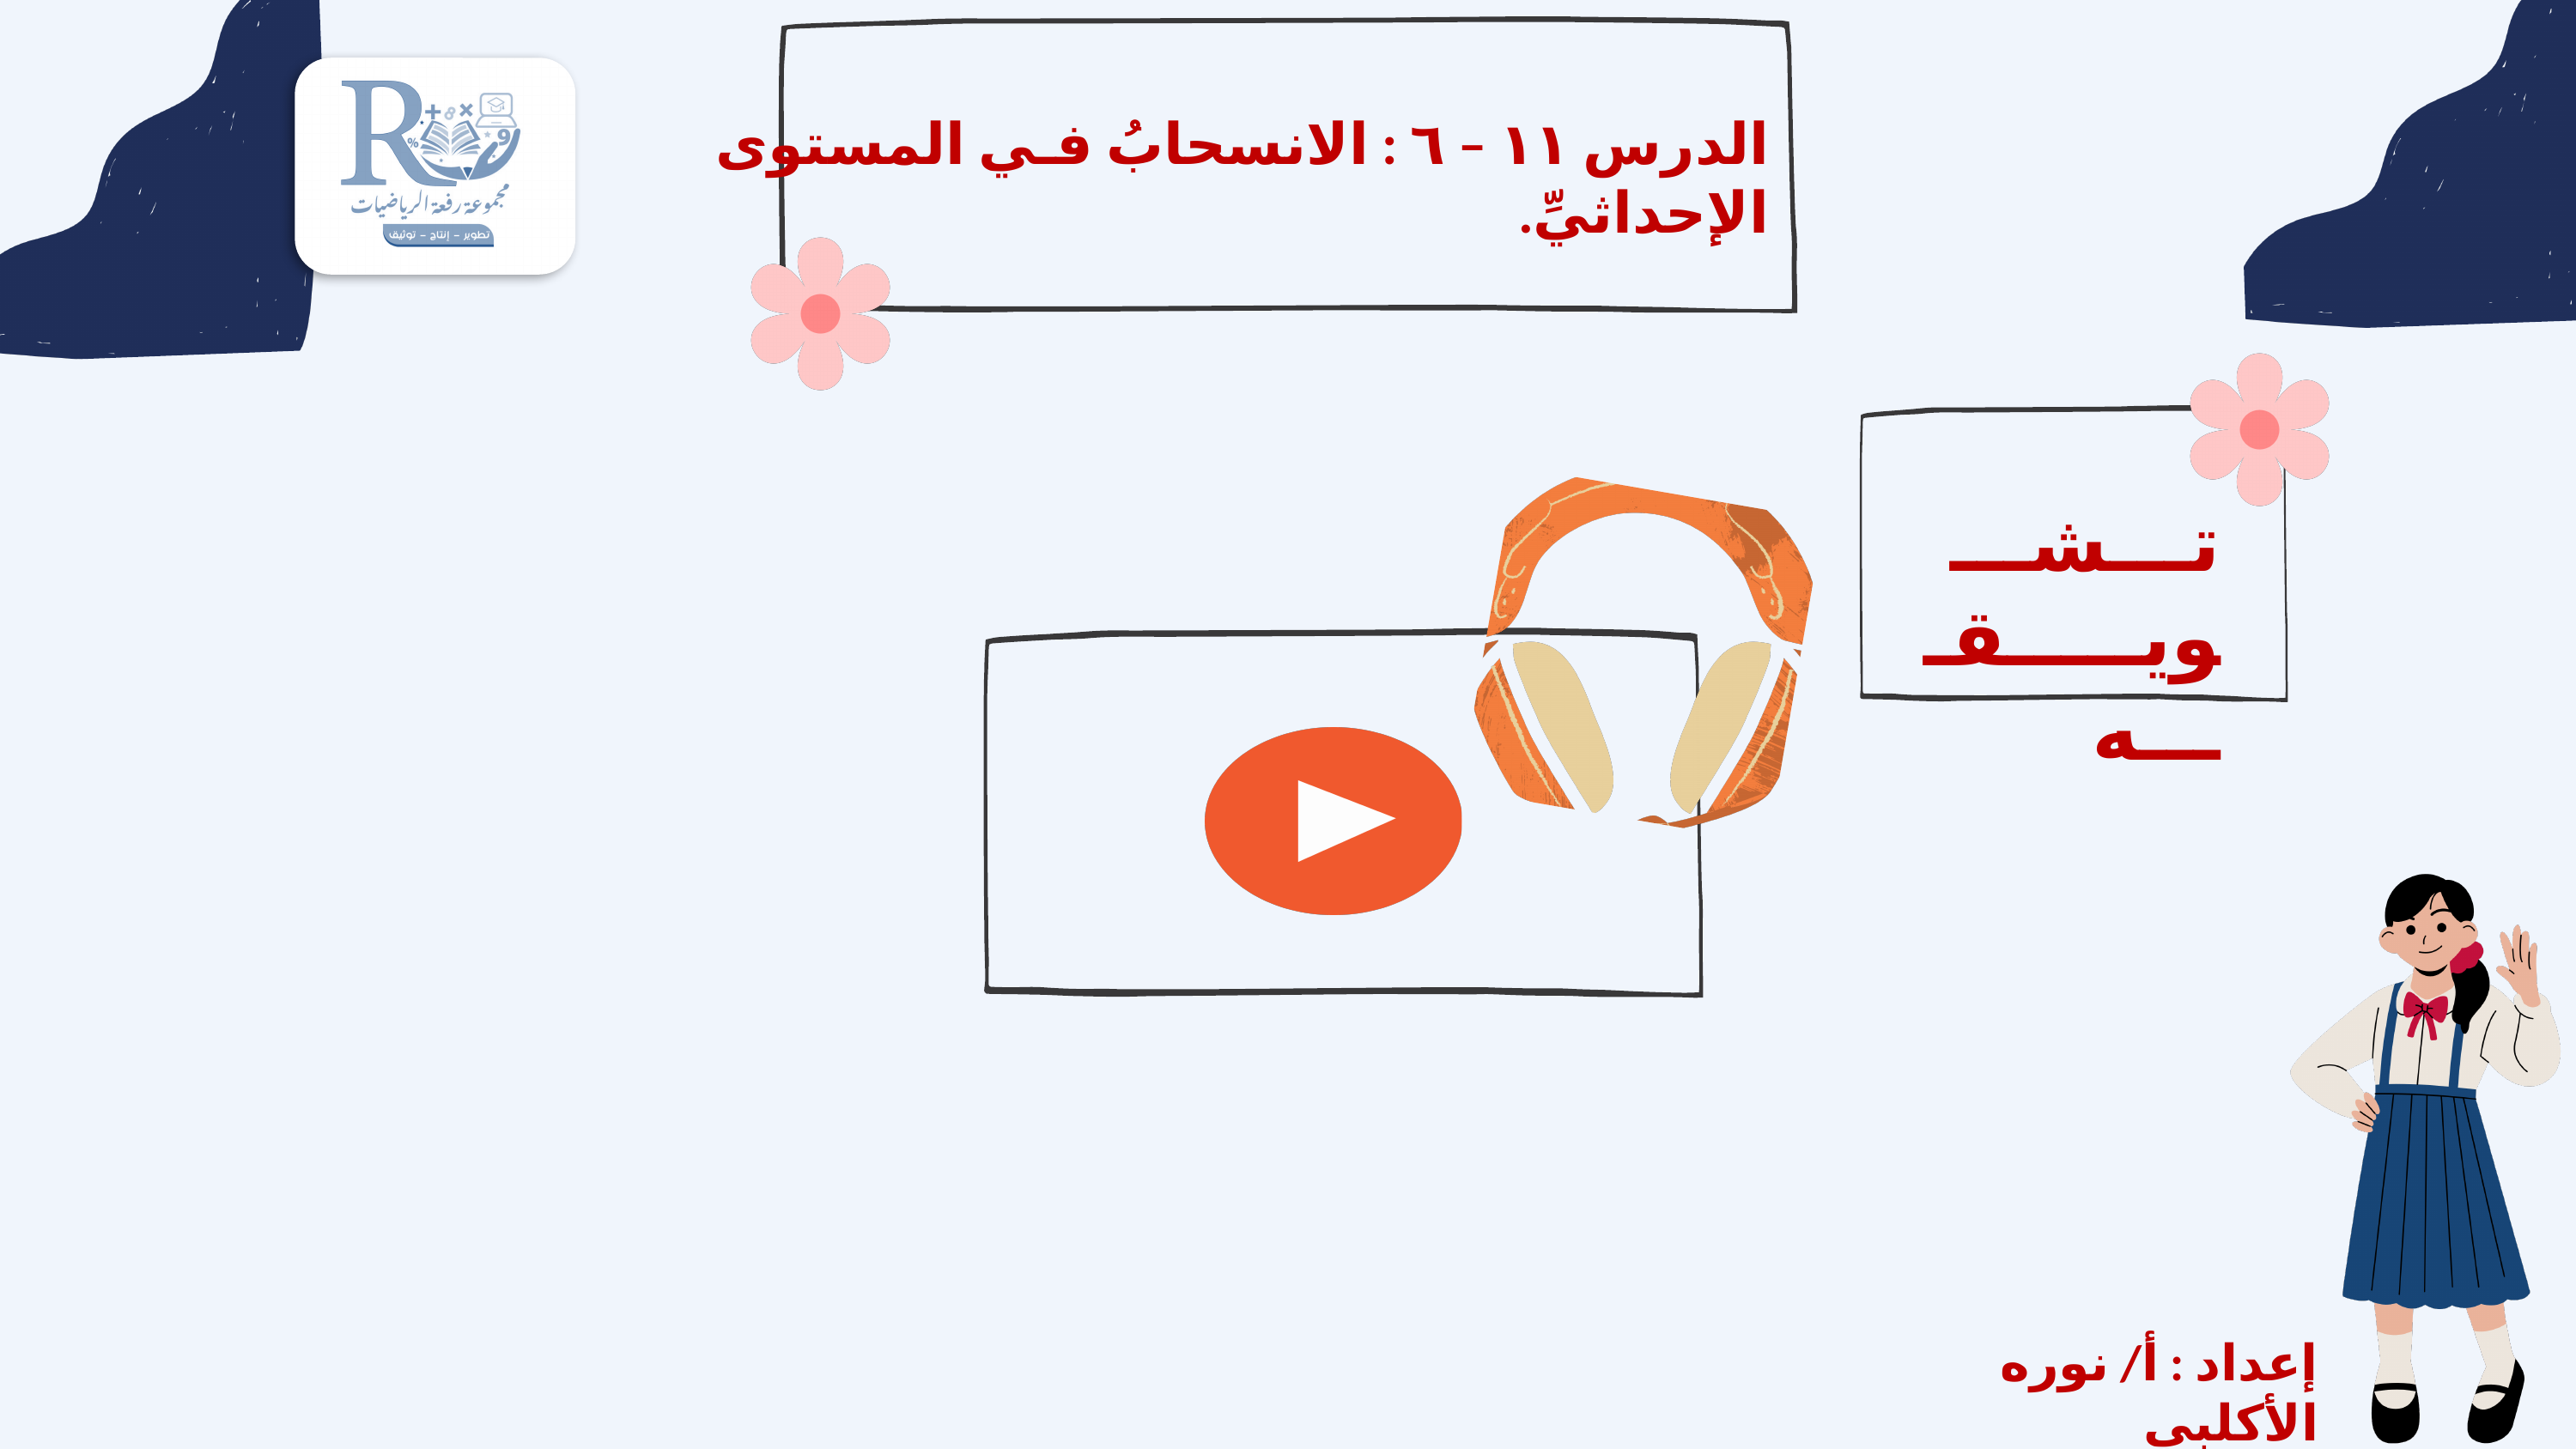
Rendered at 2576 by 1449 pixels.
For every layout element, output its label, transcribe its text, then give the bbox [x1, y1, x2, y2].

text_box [983, 627, 1704, 999]
text_box الدرس ١١ – ٦ : الانسحابُ فـي المستوى الإحداثيِّ. [681, 100, 774, 252]
text_box [2287, 869, 2575, 1449]
text_box [712, 252, 929, 408]
text_box تـــشـــويـــــقــــه [1903, 710, 2234, 783]
text_box [0, 0, 333, 362]
text_box إعداد : أ/ نوره الأكلبي [1920, 1325, 2332, 1449]
text_box [2234, 0, 2576, 332]
text_box [2151, 336, 2368, 524]
picture [295, 57, 576, 275]
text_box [778, 15, 1798, 314]
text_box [1859, 404, 2288, 703]
text_box [1488, 466, 1824, 843]
